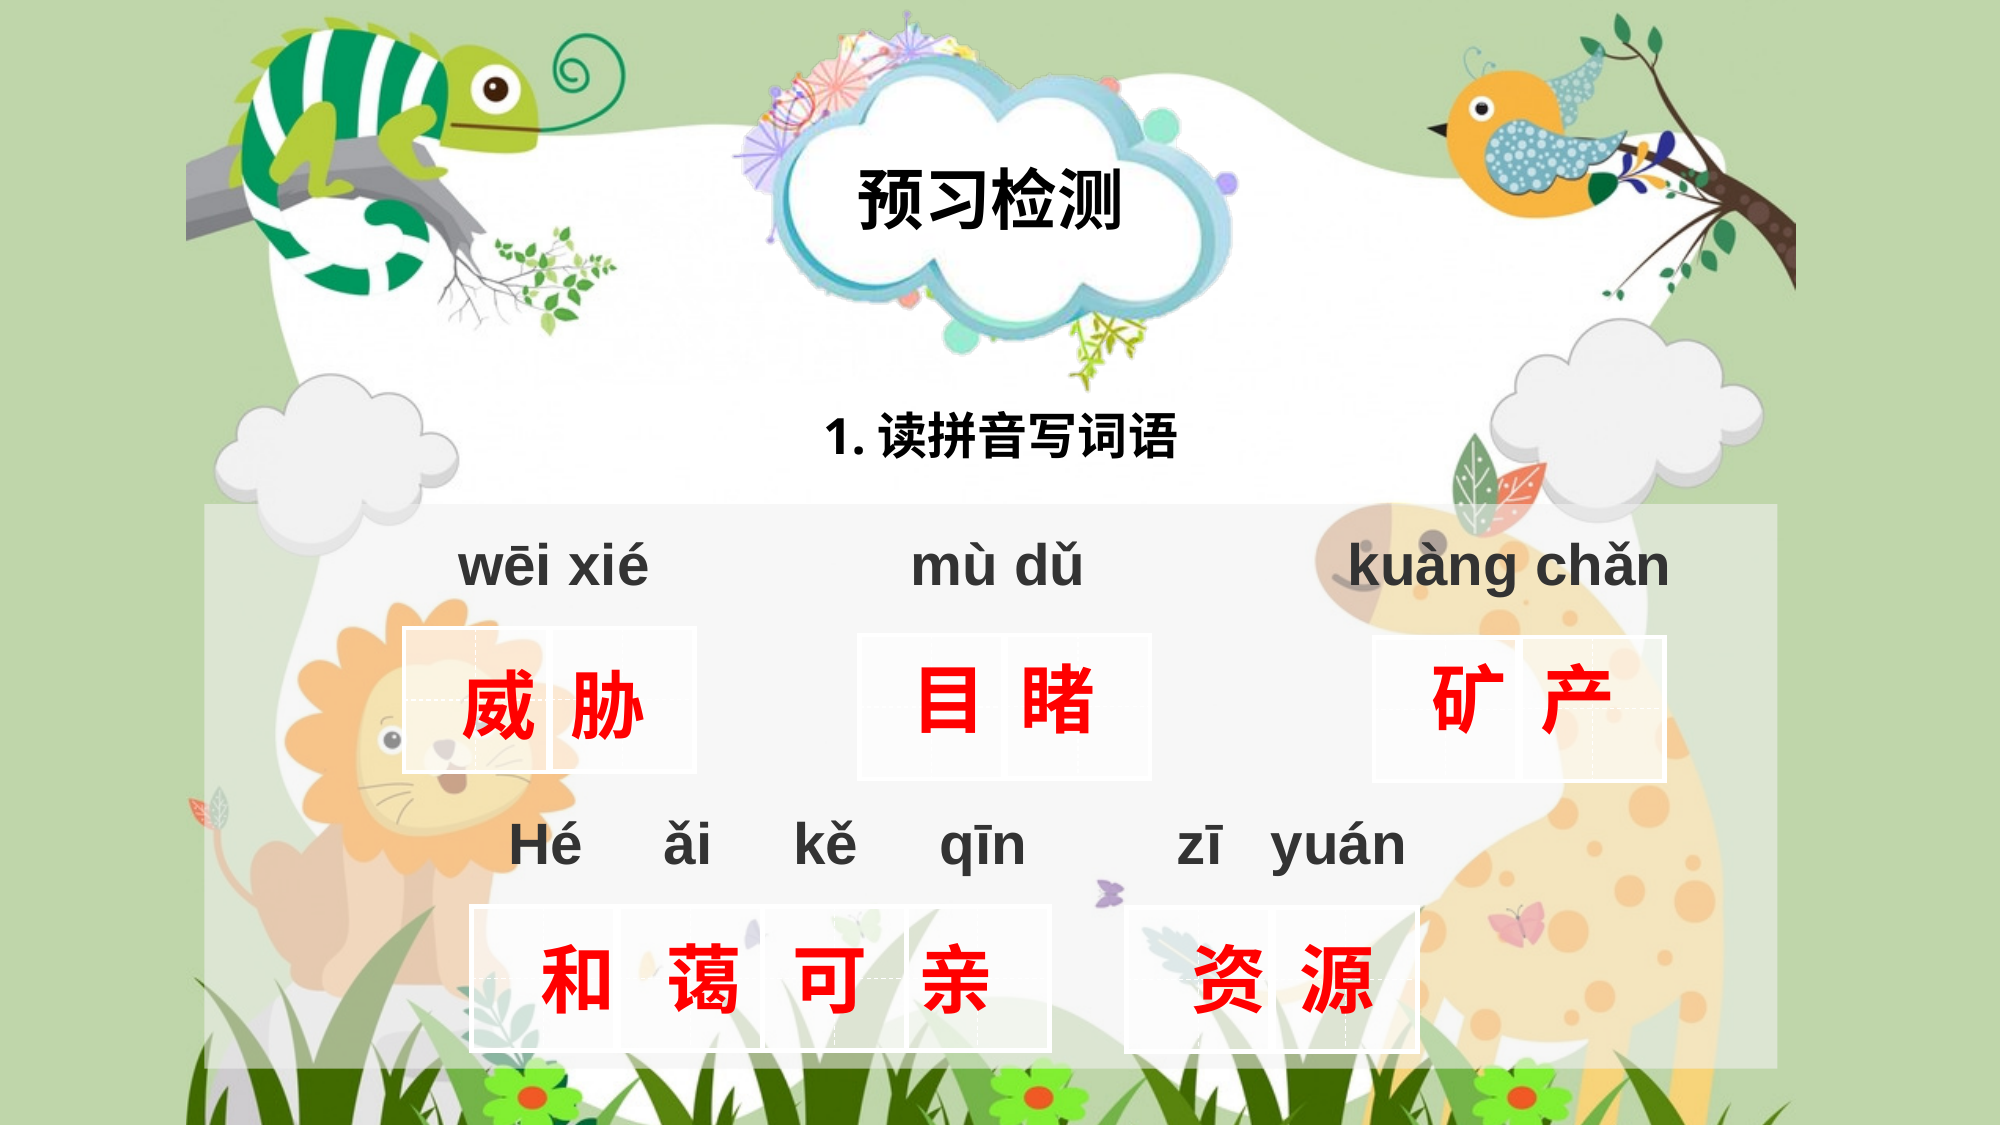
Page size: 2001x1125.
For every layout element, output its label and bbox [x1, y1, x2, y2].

text_box [1373, 636, 1665, 782]
text_box [1126, 907, 1418, 1052]
text_box [403, 627, 695, 772]
picture [186, 0, 1796, 1125]
text_box [859, 634, 1150, 779]
text_box [471, 906, 1050, 1051]
